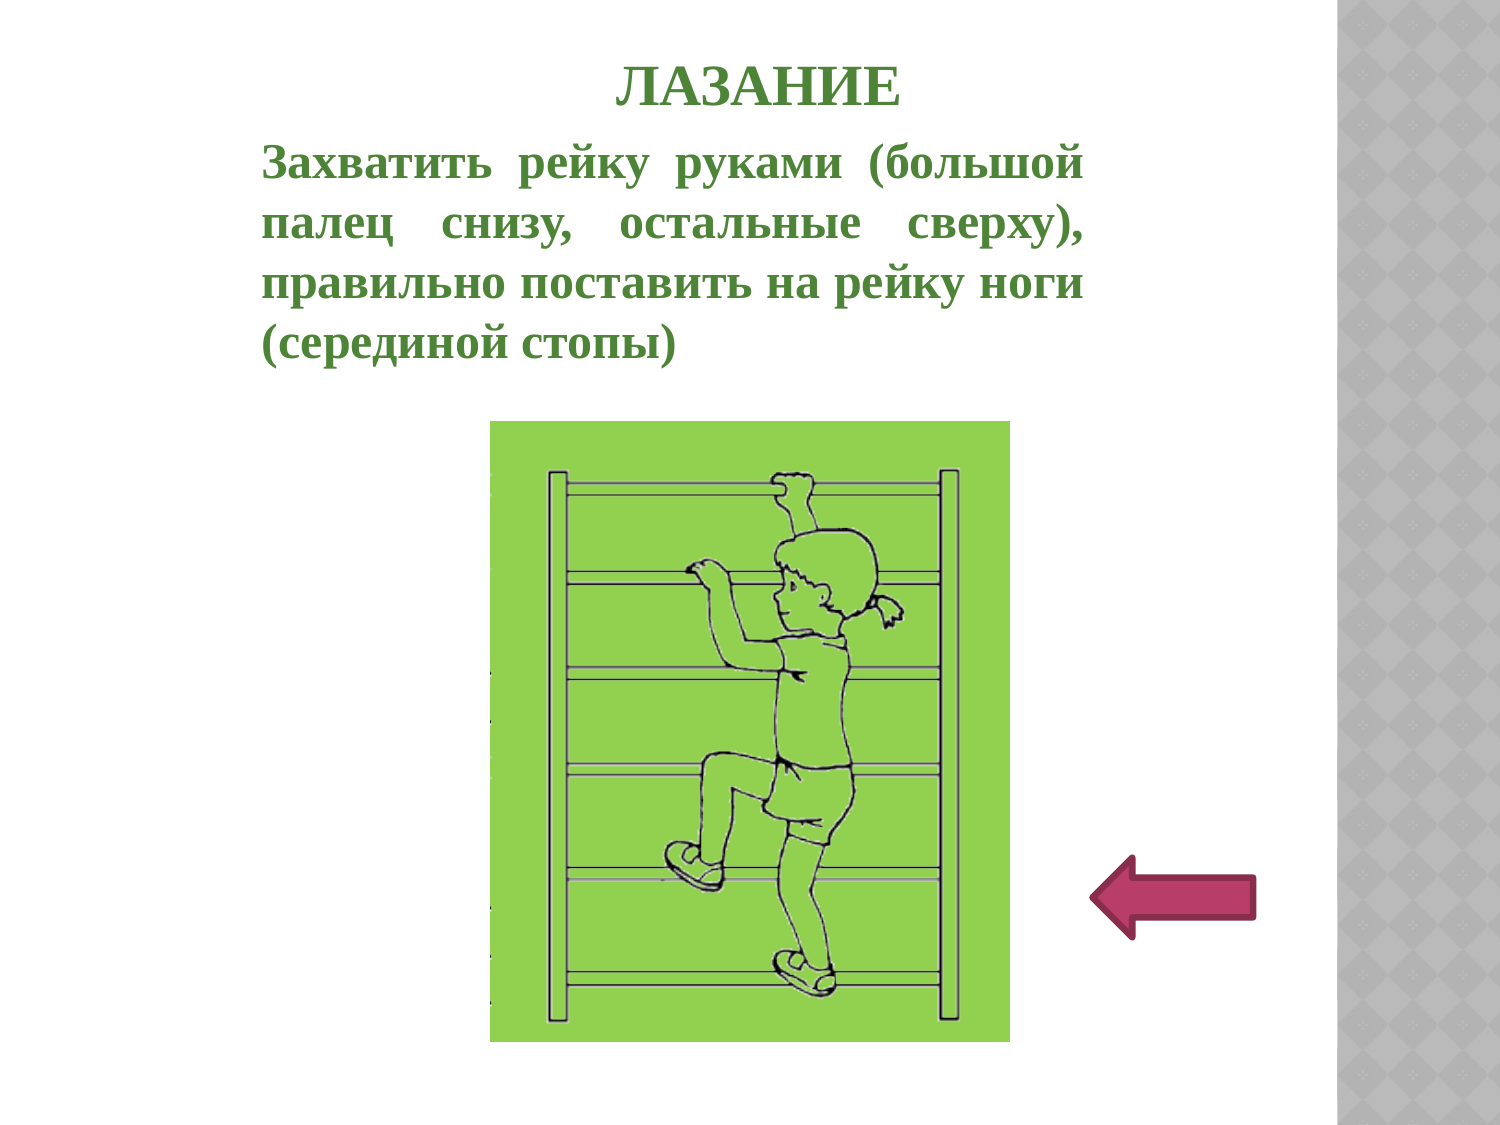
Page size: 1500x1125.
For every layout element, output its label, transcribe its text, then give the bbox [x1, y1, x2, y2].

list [489, 420, 1011, 1043]
text_box [1089, 854, 1257, 941]
list Захватить рейку руками (большой палец снизу, остальные сверху), правильно поставить на рейку ноги (серединой стопы) [253, 128, 1085, 400]
title Лазание [478, 19, 1040, 118]
